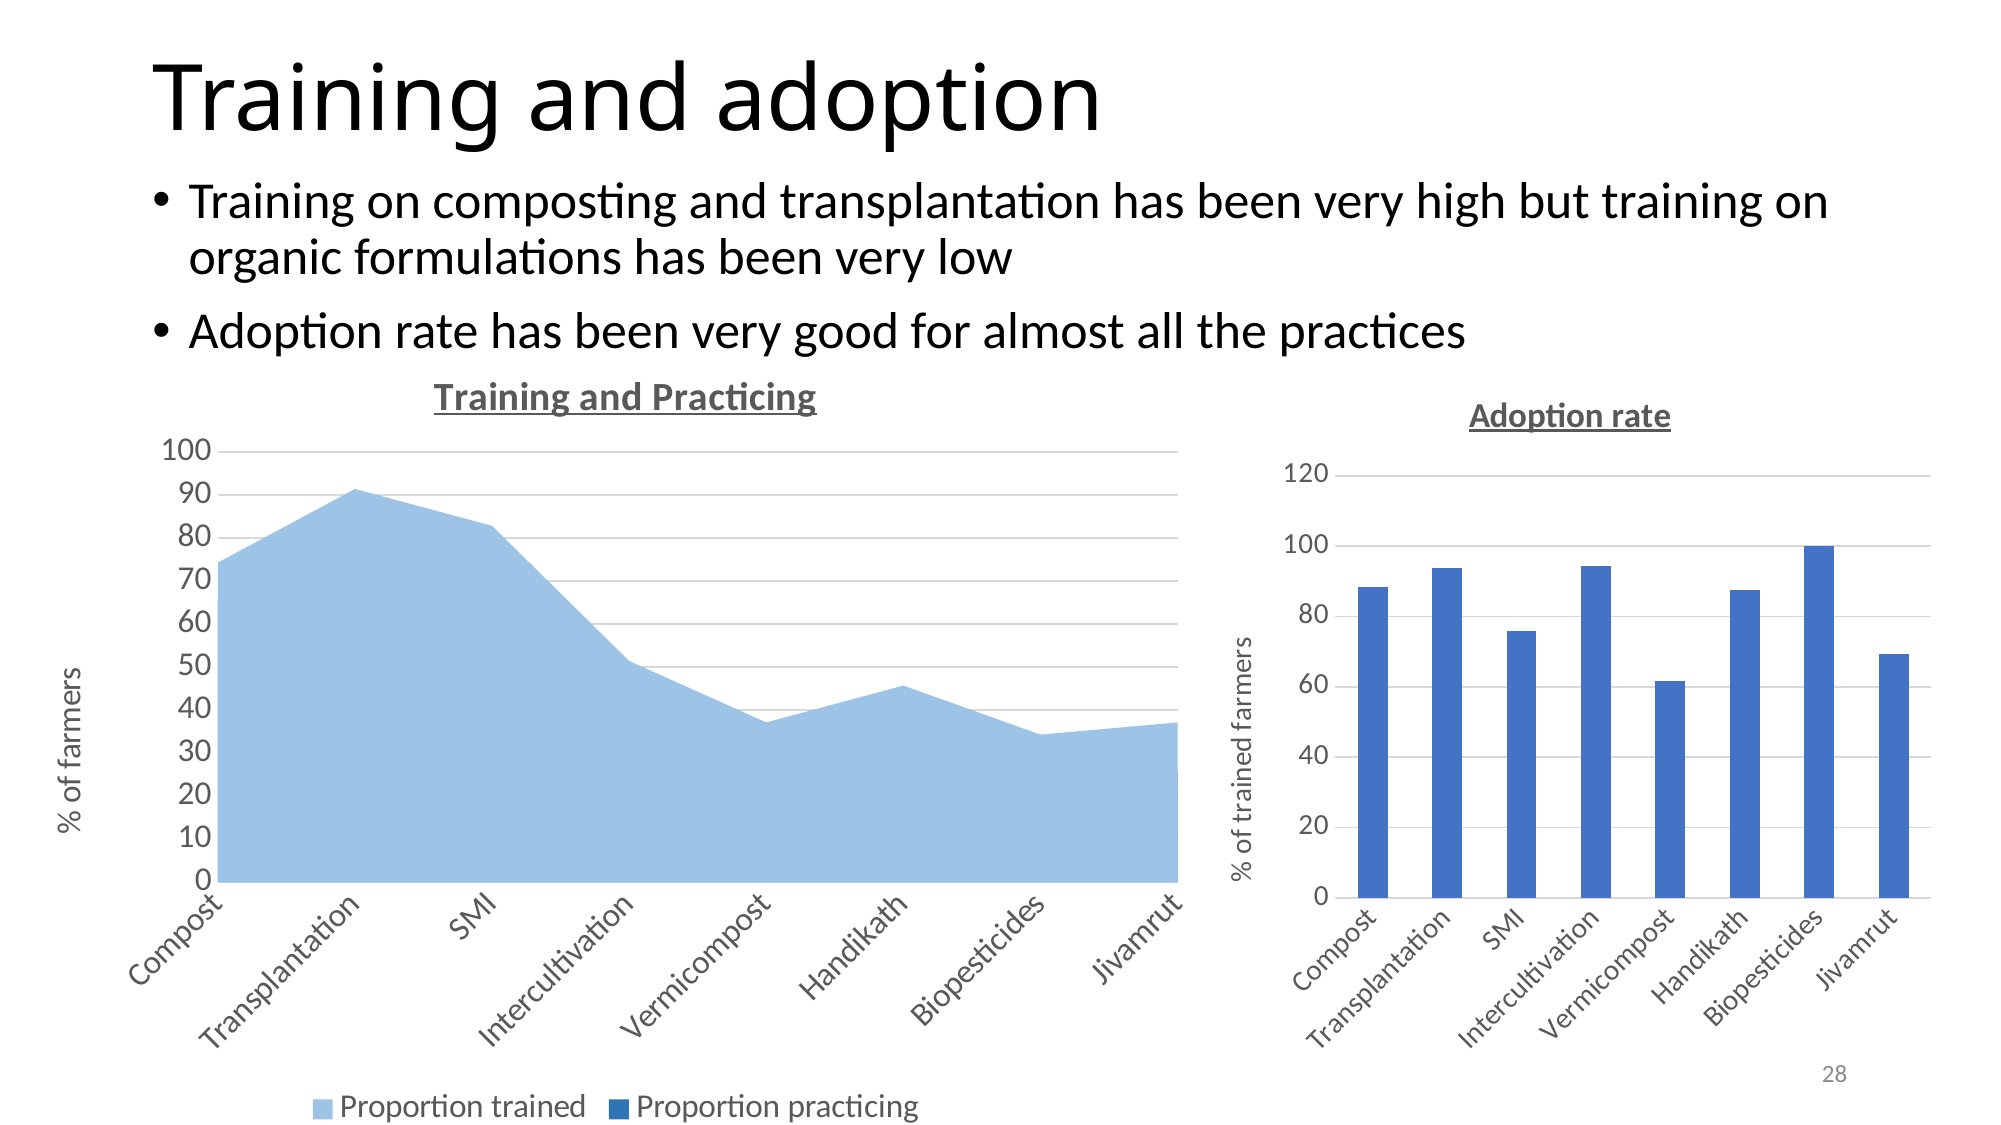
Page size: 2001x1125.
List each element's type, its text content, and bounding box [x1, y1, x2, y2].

list Training on composting and transplantation has been very high but training on organic formulations has been very low Adoption rate has been very good for almost all the practices [137, 166, 1946, 367]
slide_number 28 [1412, 1073, 1863, 1103]
chart [18, 329, 1946, 1125]
title Training and adoption [137, 0, 1863, 166]
